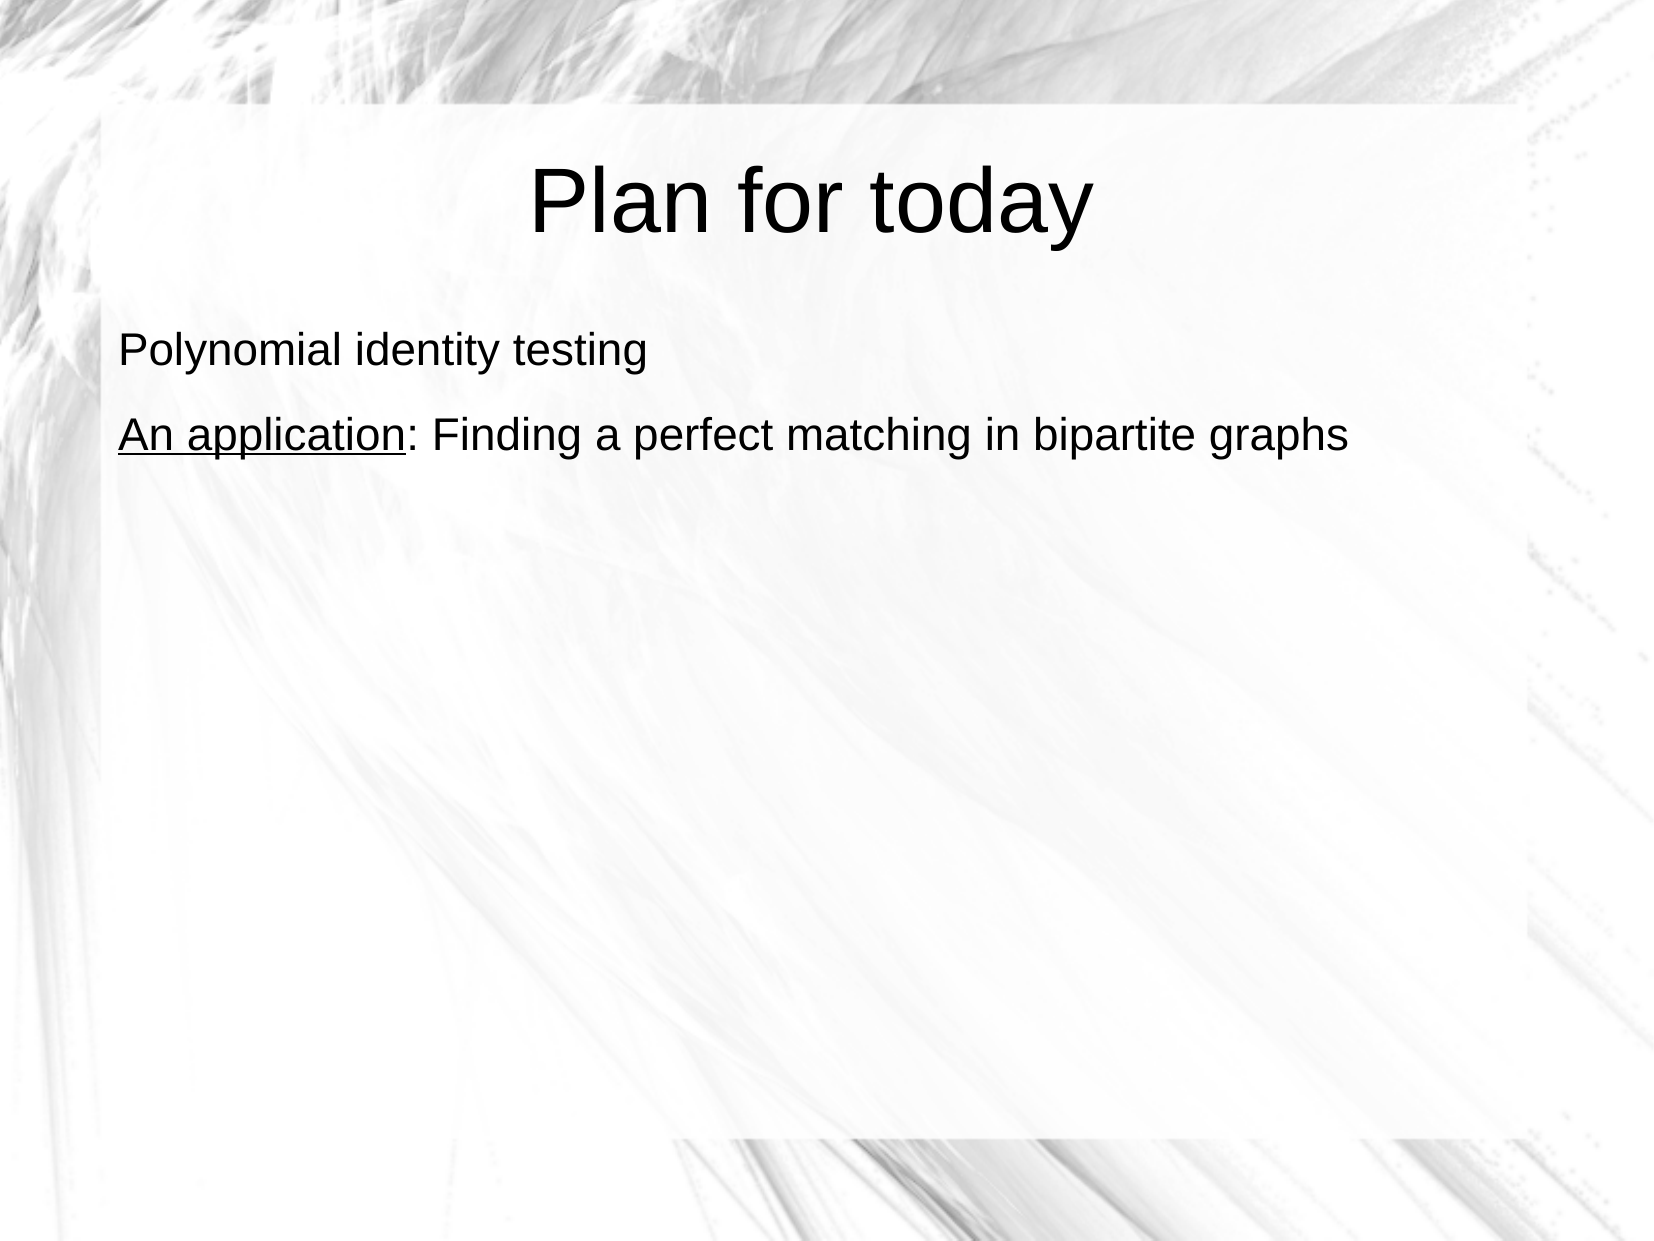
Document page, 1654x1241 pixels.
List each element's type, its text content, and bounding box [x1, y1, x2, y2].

title Plan for today [118, 112, 1506, 281]
list Polynomial identity testing An application: Finding a perfect matching in bipartite graphs [118, 319, 1571, 1149]
picture [0, 0, 1654, 1241]
